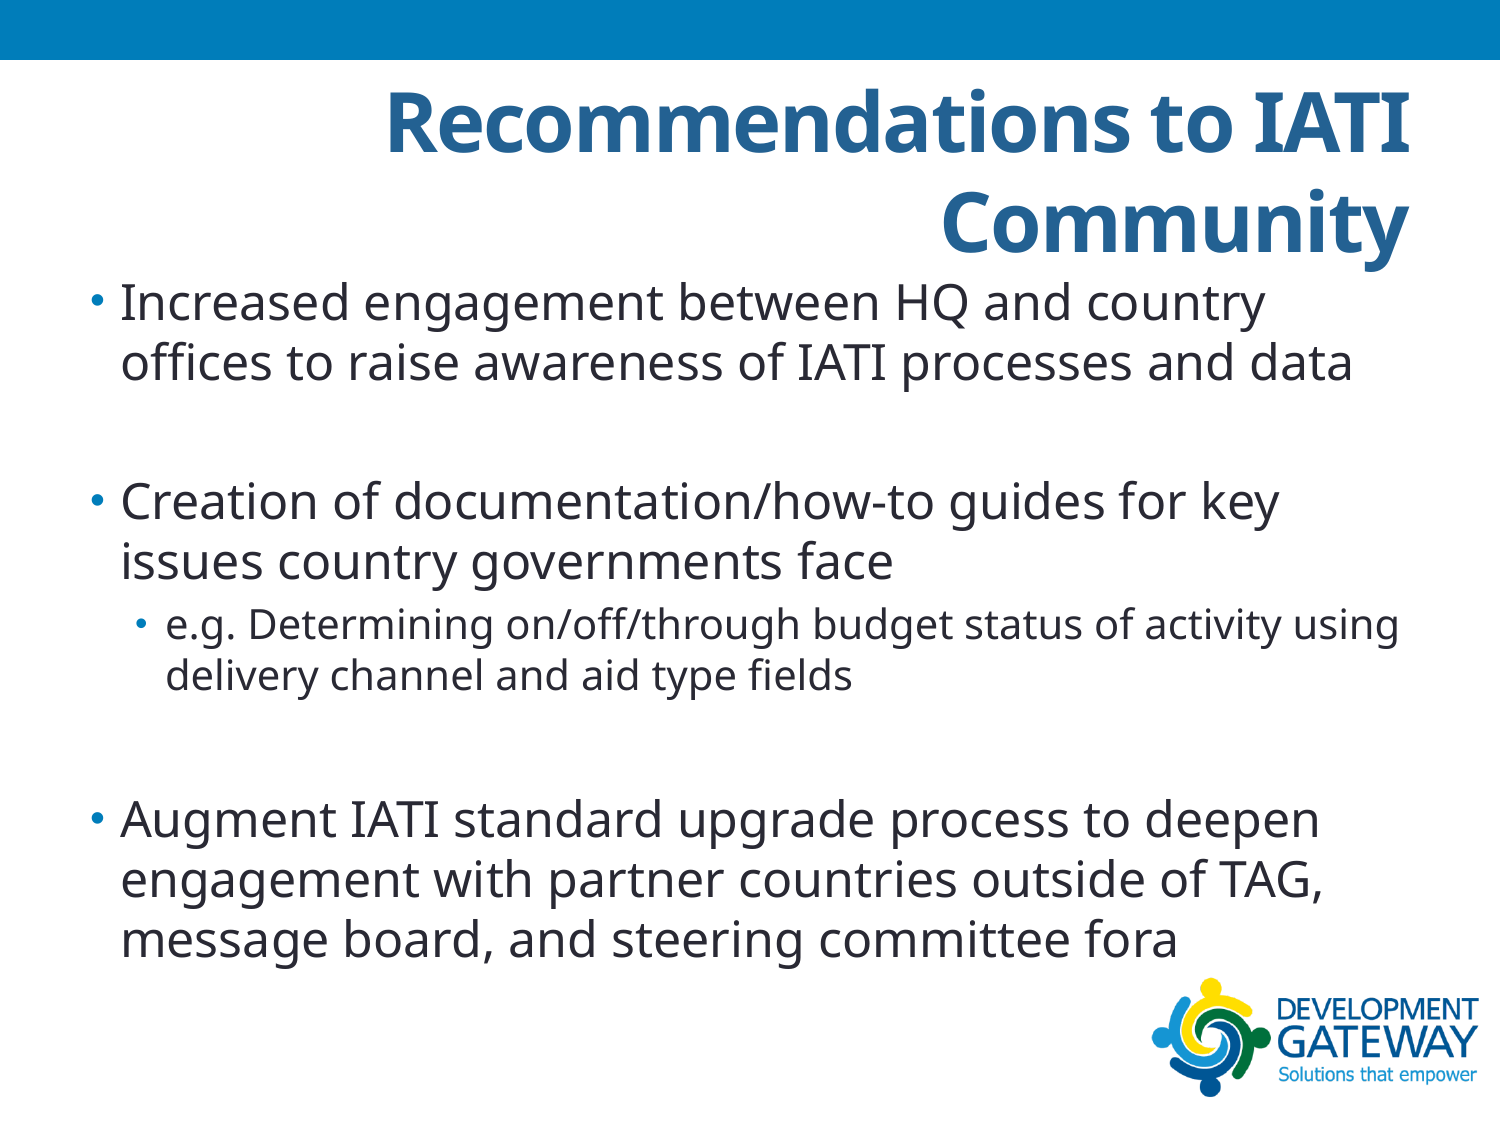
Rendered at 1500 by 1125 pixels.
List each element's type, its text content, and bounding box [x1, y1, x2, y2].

picture [1125, 943, 1500, 1123]
list Increased engagement between HQ and country offices to raise awareness of IATI processes and data Creation of documentation/how-to guides for key issues country governments face e.g. Determining on/off/through budget status of activity using delivery channel and aid type fields Augment IATI standard upgrade process to deepen engagement with partner countries outside of TAG, message board, and steering committee fora [75, 262, 1425, 975]
title Recommendations to IATI Community [75, 87, 1425, 250]
